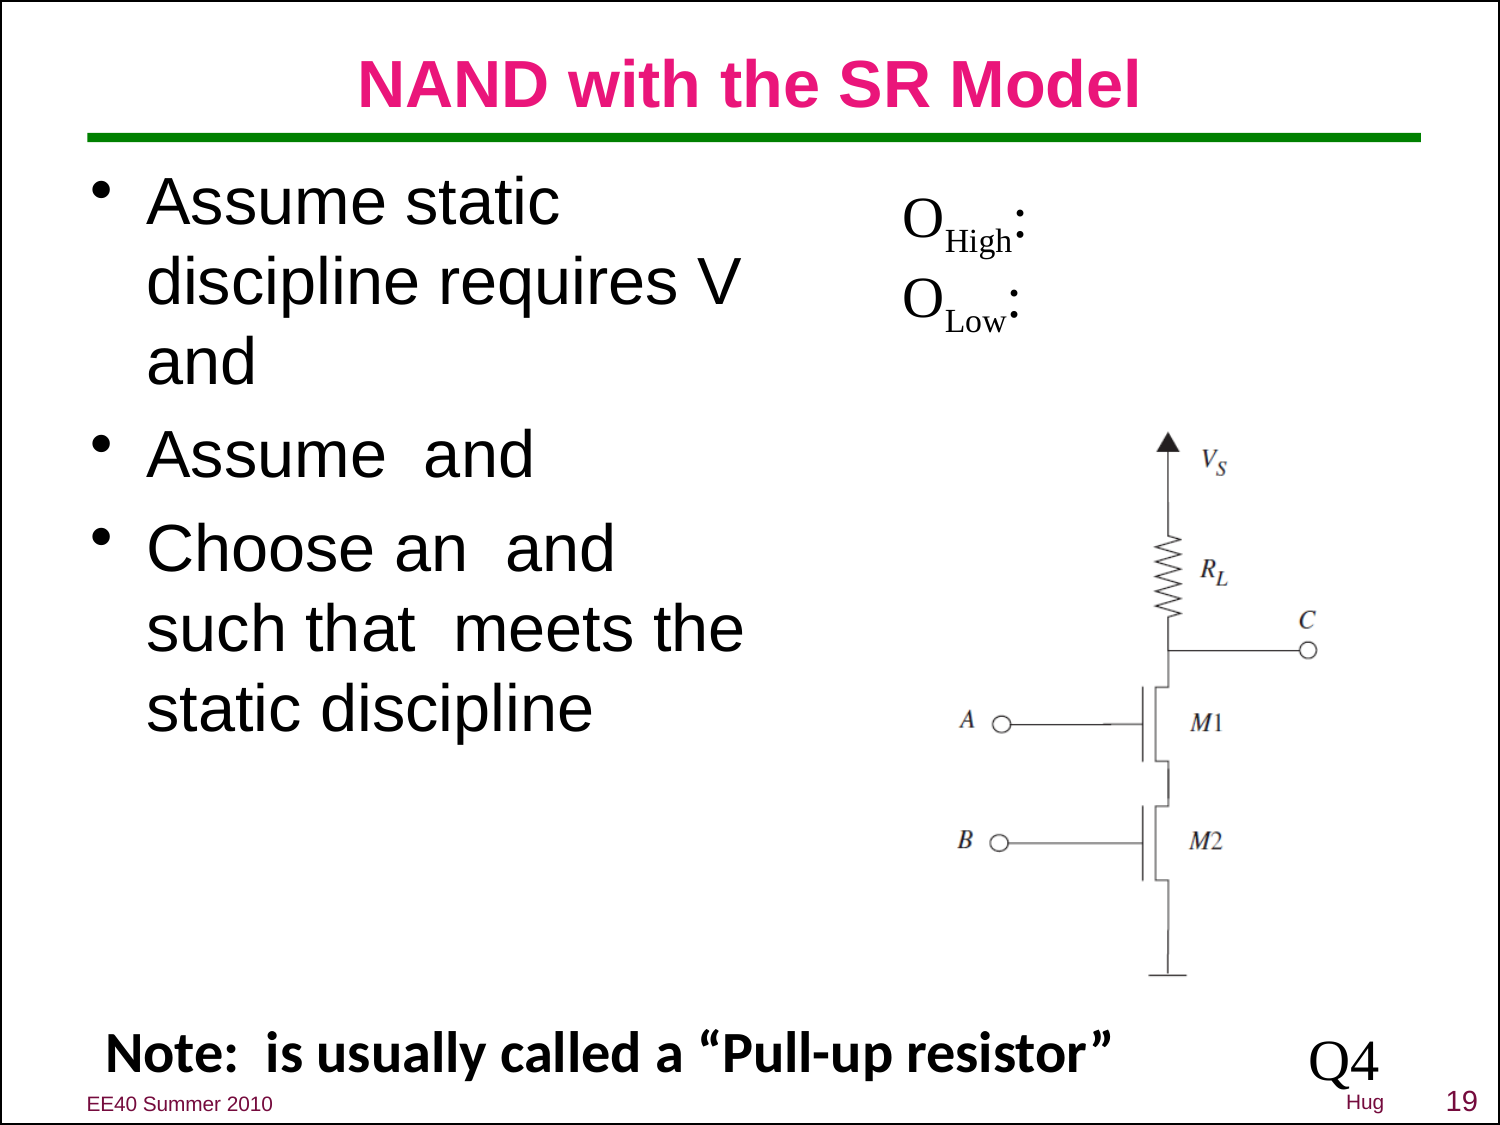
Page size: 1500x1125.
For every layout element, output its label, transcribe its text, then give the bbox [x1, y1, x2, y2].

picture [950, 421, 1355, 1007]
title NAND with the SR Model [74, 37, 1426, 126]
text_box Q4 [1293, 1014, 1462, 1100]
